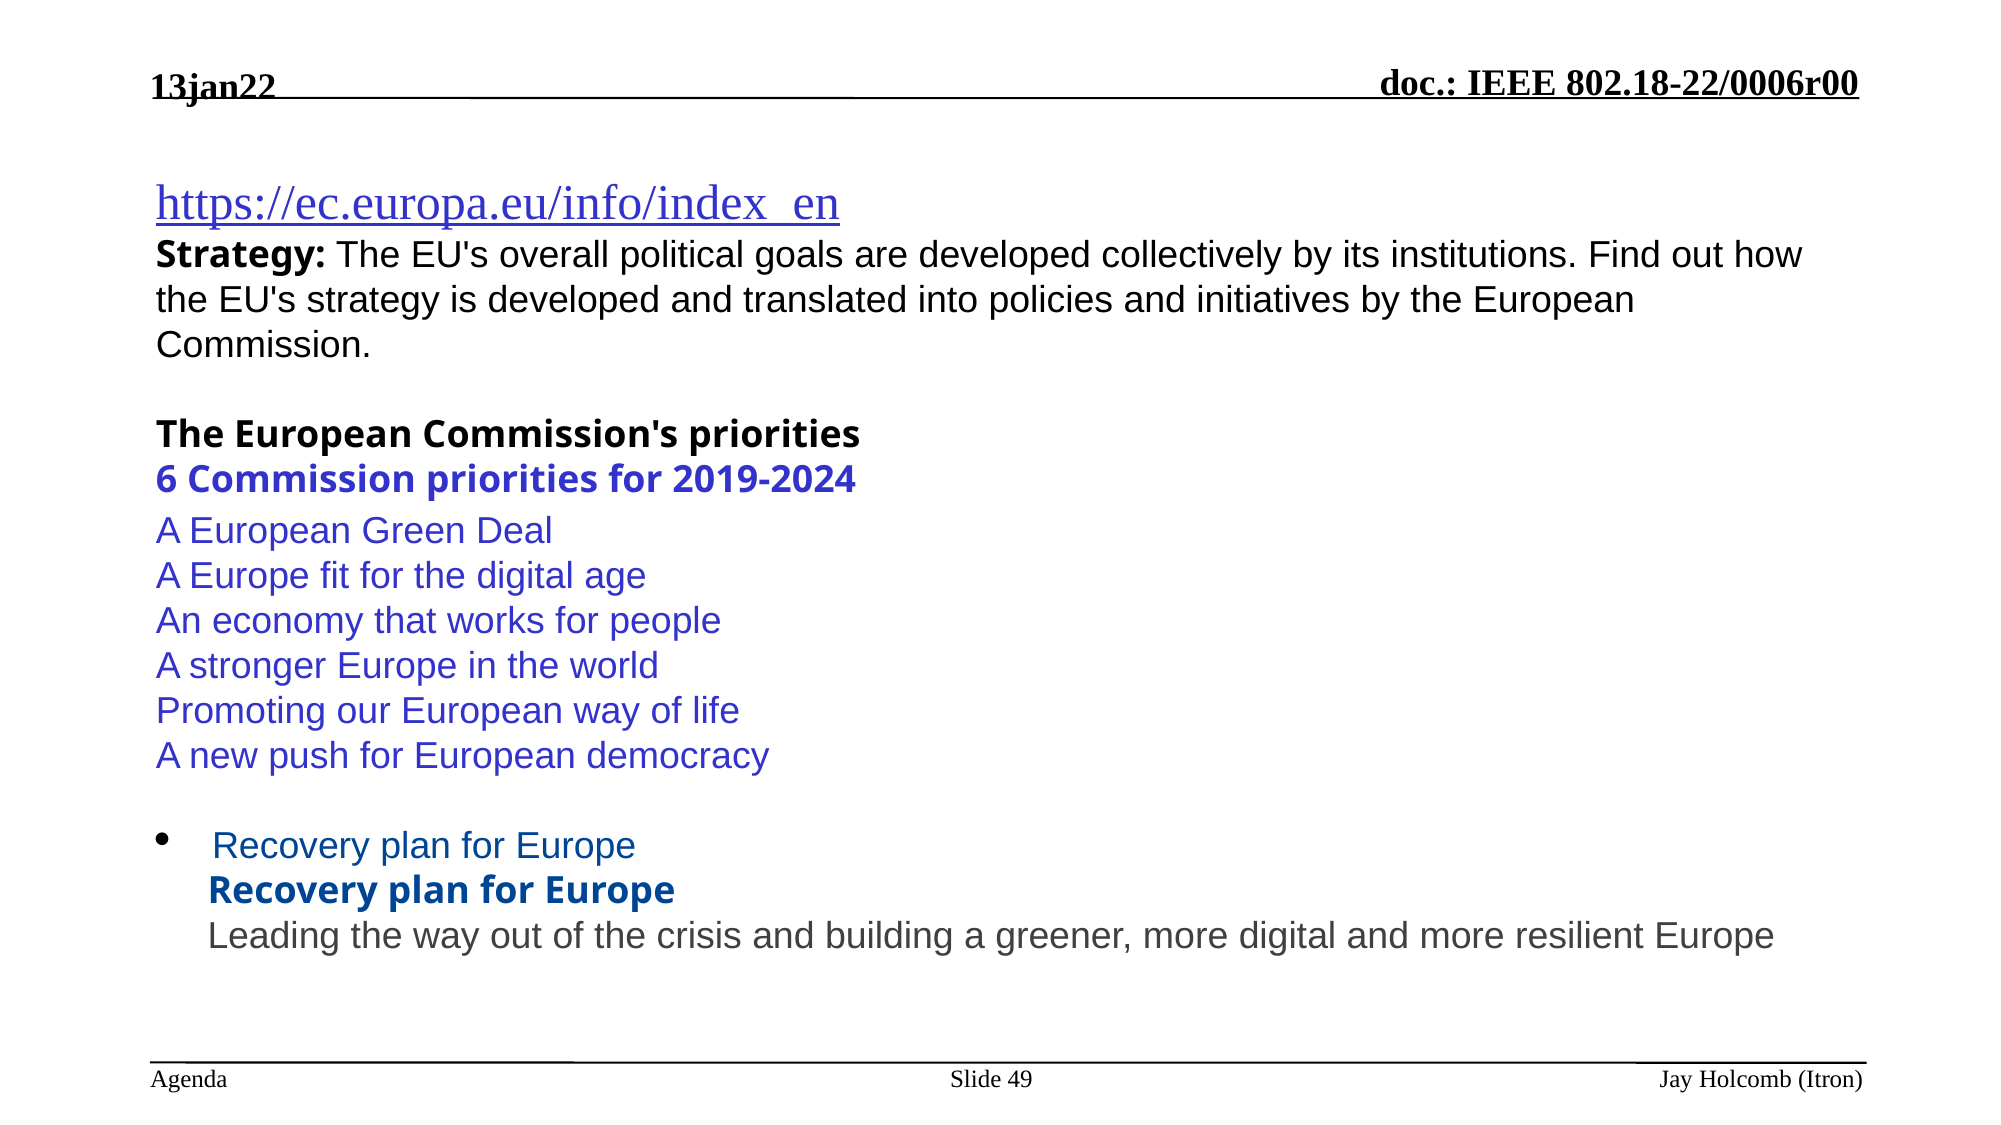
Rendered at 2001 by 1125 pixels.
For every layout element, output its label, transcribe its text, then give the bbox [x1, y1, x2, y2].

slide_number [149, 62, 634, 108]
text_box https://ec.europa.eu/info/index_en Strategy: The EU's overall political goals are developed collectively by its institutions. Find out how the EU's strategy is developed and translated into policies and initiatives by the European Commission. The European Commission's priorities 6 Commission priorities for 2019-2024 A European Green Deal A Europe fit for the digital age An economy that works for people A stronger Europe in the world Promoting our European way of life A new push for European democracy Recovery plan for Europe Recovery plan for Europe Leading the way out of the crisis and building a greener, more digital and more resilient Europe [141, 162, 1842, 964]
slide_number Slide 49 [916, 1061, 1067, 1123]
footer Jay Holcomb (Itron) [1166, 1061, 1864, 1093]
